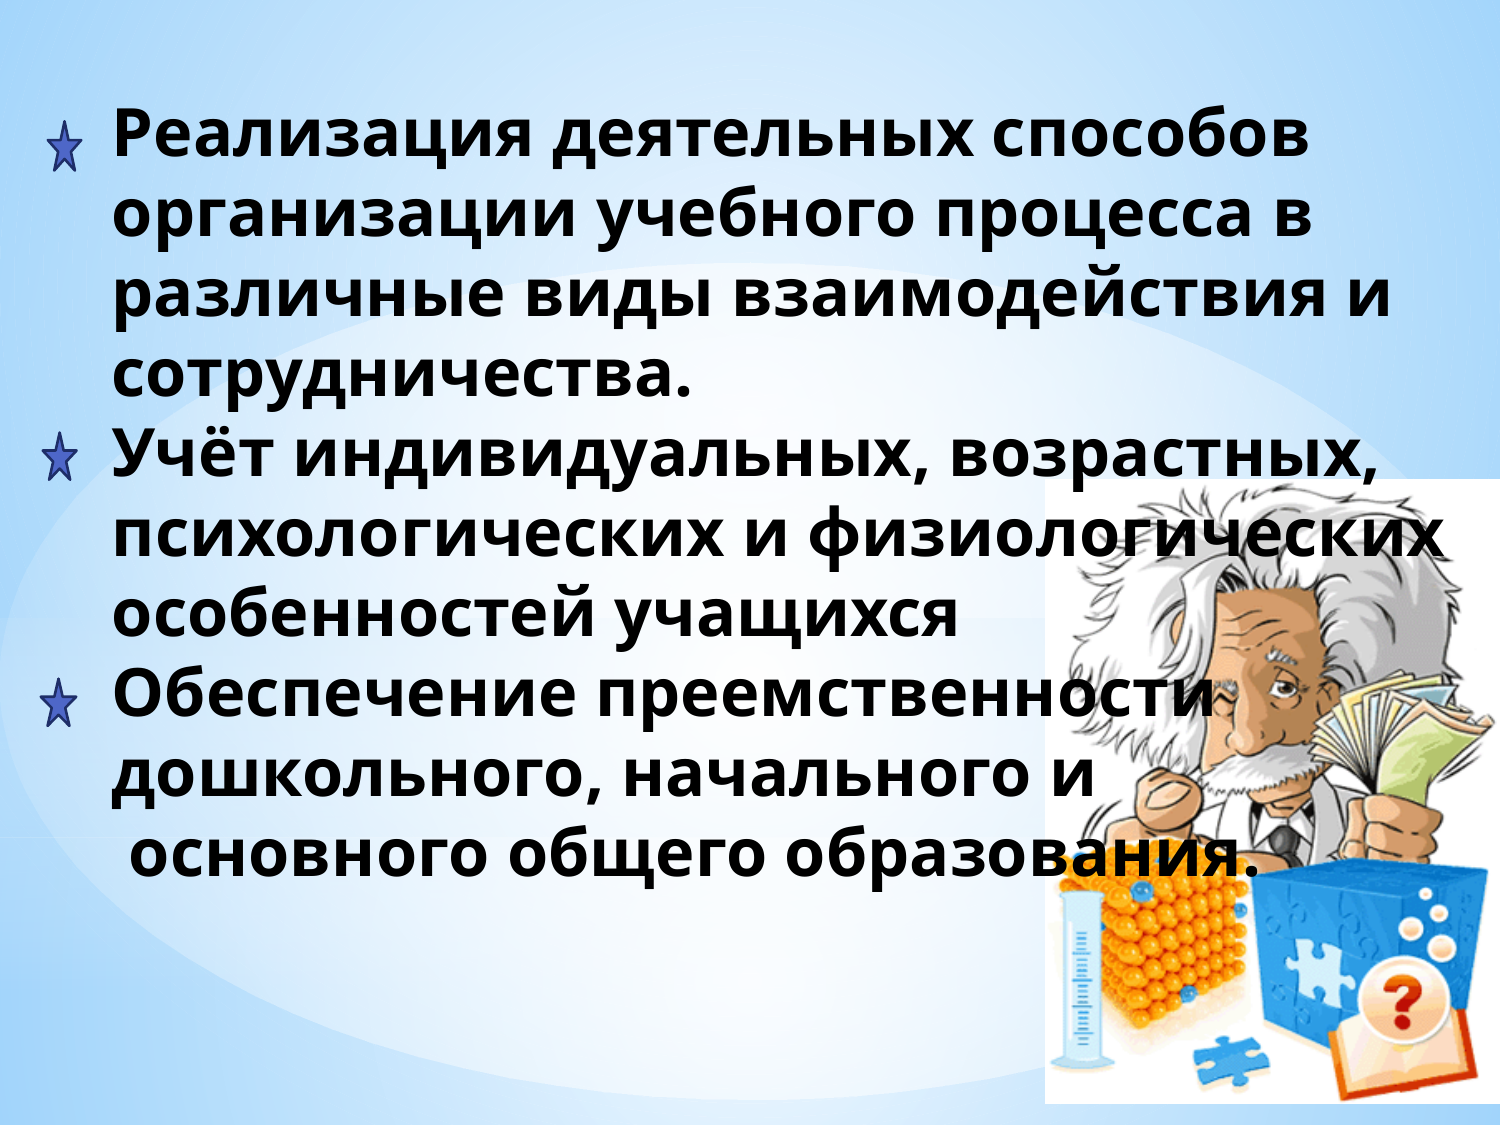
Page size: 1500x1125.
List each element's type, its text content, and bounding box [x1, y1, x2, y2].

text_box [39, 677, 78, 728]
title Реализация деятельных способов организации учебного процесса в различные виды взаимодействия и сотрудничества. Учёт индивидуальных, возрастных, психологических и физиологических особенностей учащихся Обеспечение преемственности дошкольного, начального и основного общего образования. [96, 42, 1471, 1094]
text_box [46, 120, 83, 172]
picture [1045, 479, 1500, 1104]
text_box [41, 431, 78, 481]
